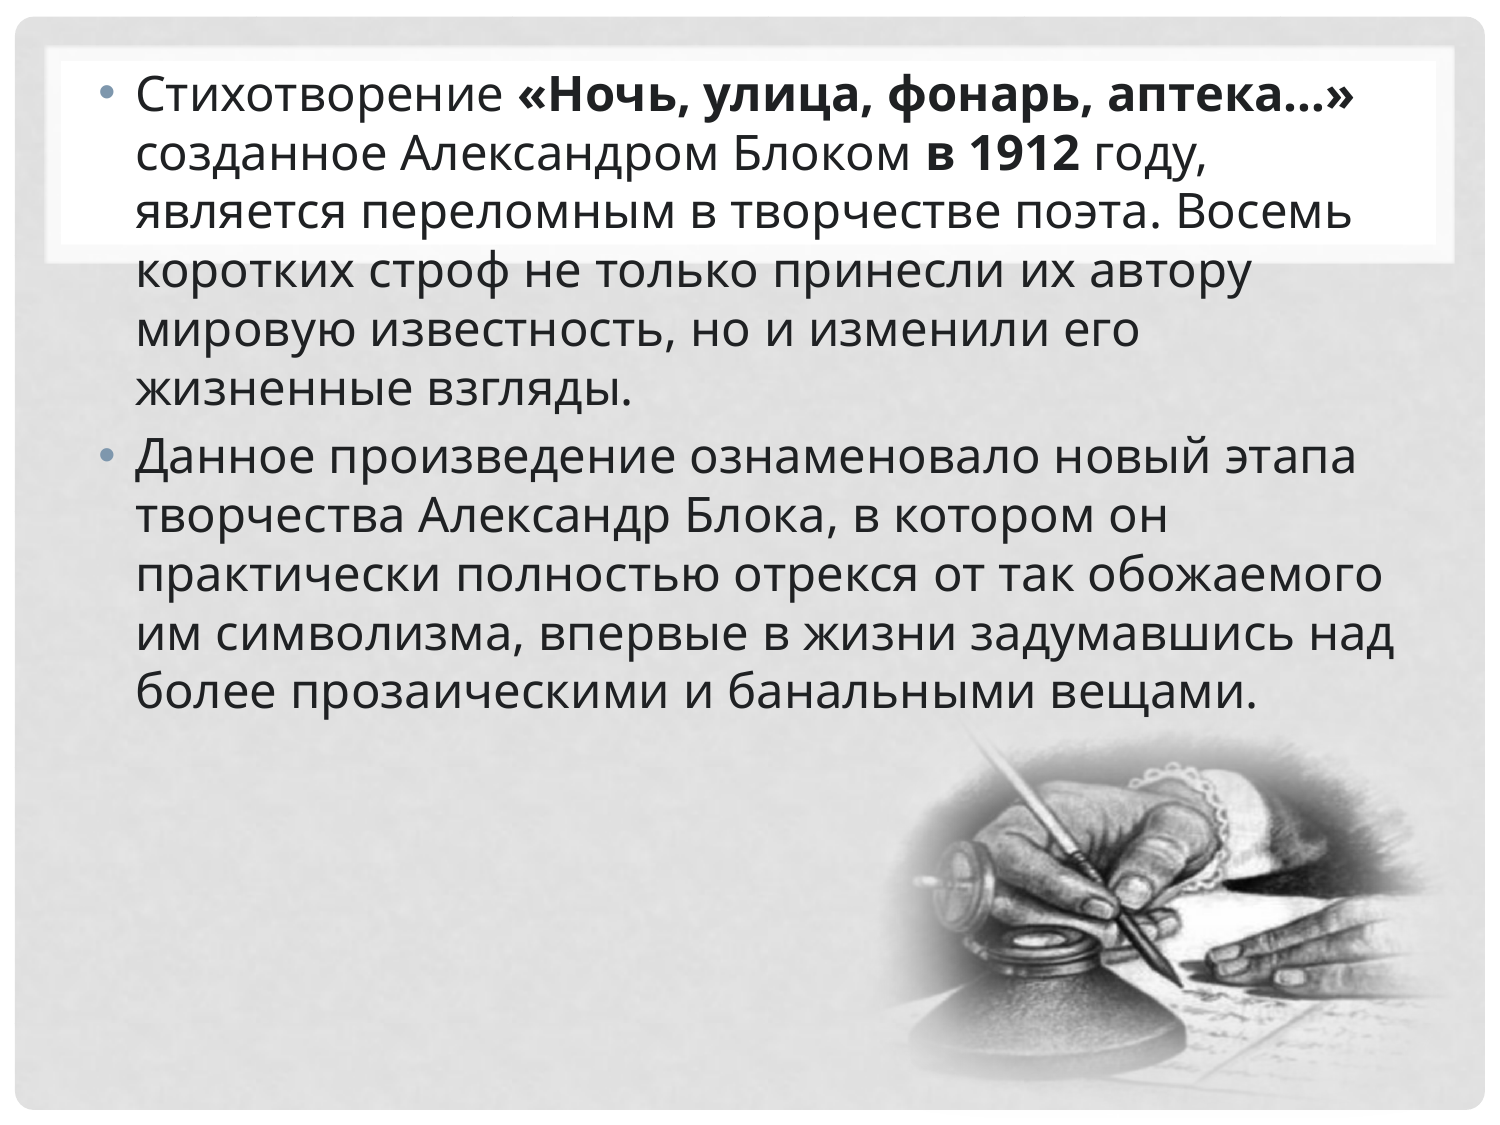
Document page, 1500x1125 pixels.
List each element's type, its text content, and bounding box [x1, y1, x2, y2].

picture [855, 693, 1477, 1124]
list Стихотворение «Ночь, улица, фонарь, аптека…» созданное Александром Блоком в 1912 году, является переломным в творчестве поэта. Восемь коротких строф не только принесли их автору мировую известность, но и изменили его жизненные взгляды. Данное произведение ознаменовало новый этапа творчества Александр Блока, в котором он практически полностью отрекся от так обожаемого им символизма, впервые в жизни задумавшись над более прозаическими и банальными вещами. [64, 54, 1415, 775]
